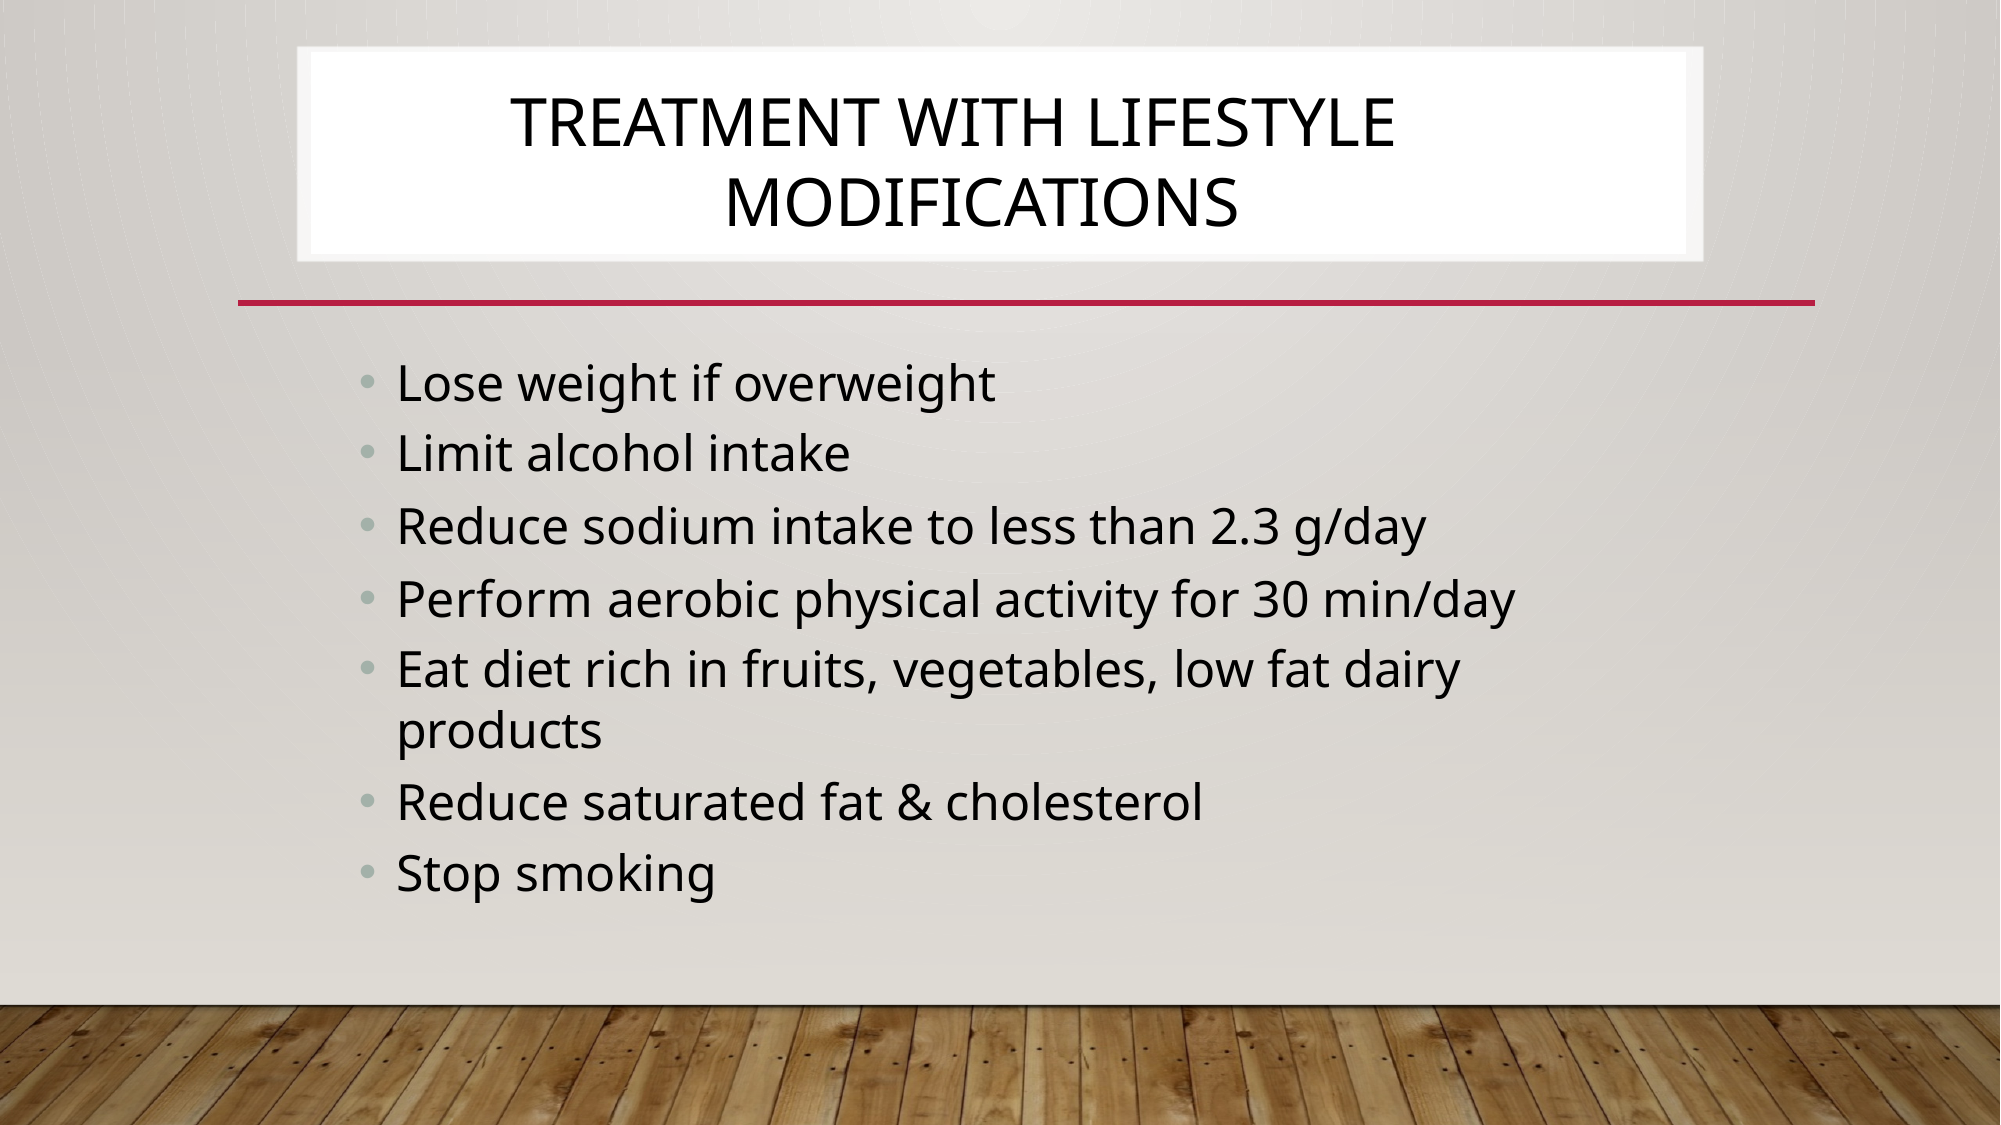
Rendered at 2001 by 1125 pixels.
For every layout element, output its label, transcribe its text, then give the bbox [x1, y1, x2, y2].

text_box Lose weight if overweight Limit alcohol intake Reduce sodium intake to less than 2.3 g/day Perform aerobic physical activity for 30 min/day Eat diet rich in fruits, vegetables, low fat dairy products Reduce saturated fat & cholesterol Stop smoking [356, 338, 1605, 902]
title TREATMENT WITH LIFESTYLE MODIFICATIONS [311, 51, 1686, 254]
picture [0, 1005, 2000, 1125]
text_box [294, 44, 1706, 264]
